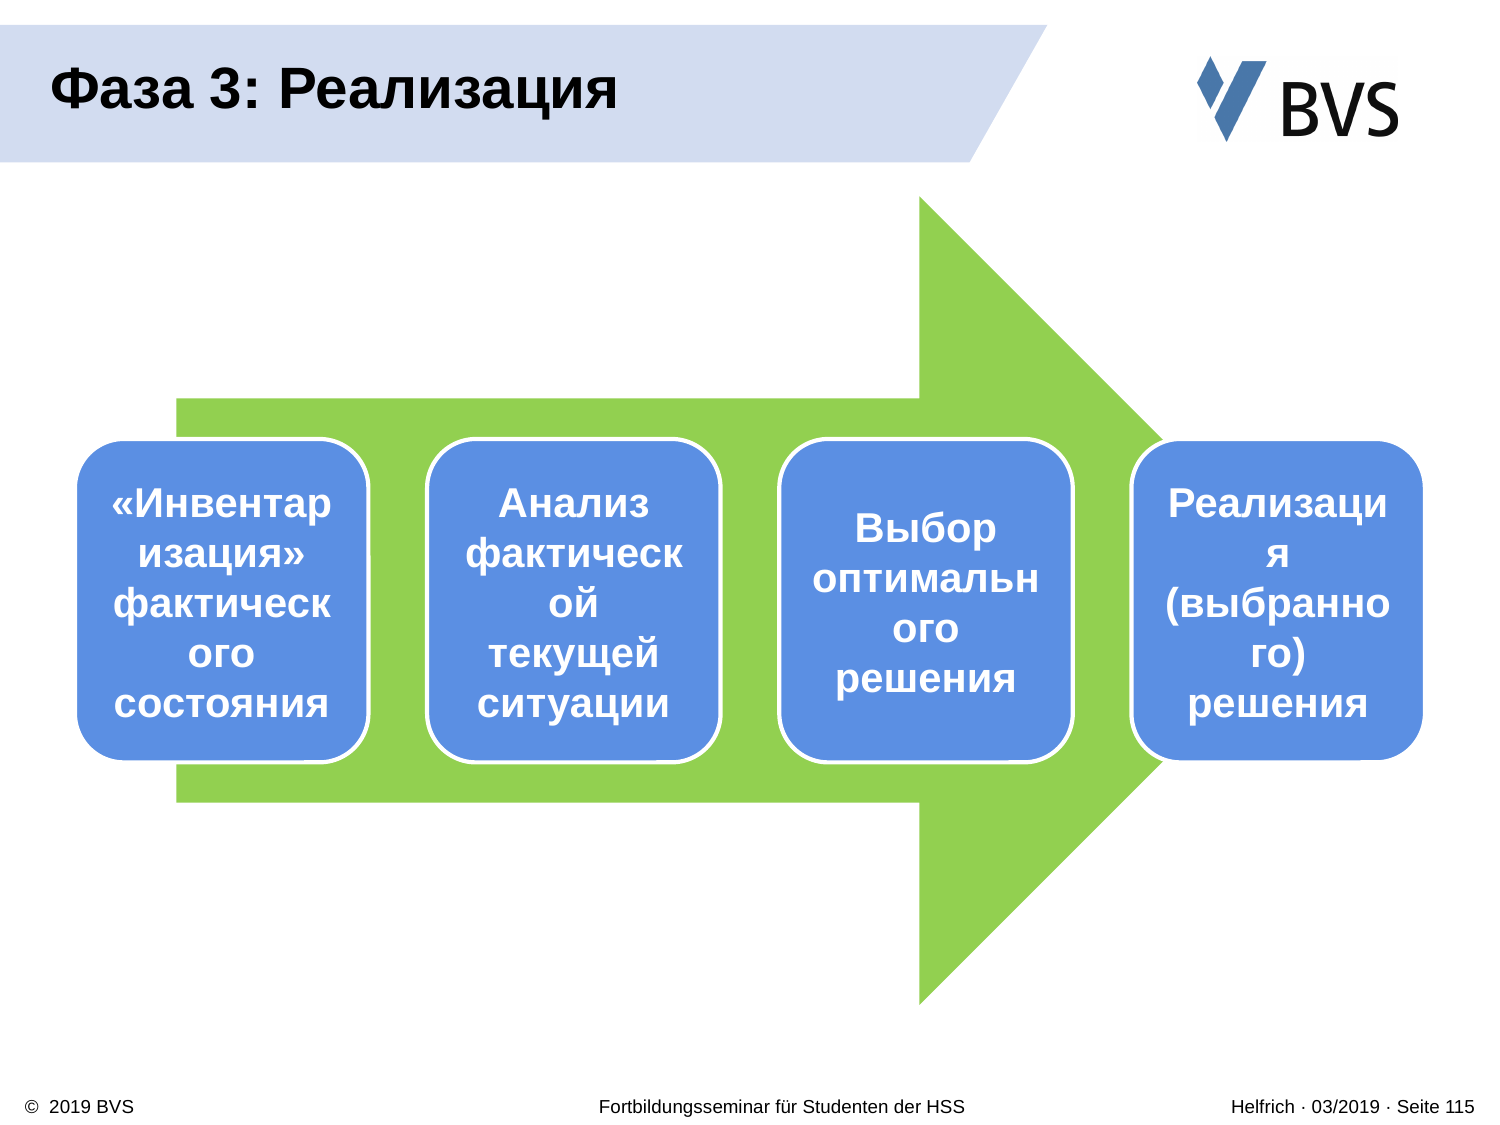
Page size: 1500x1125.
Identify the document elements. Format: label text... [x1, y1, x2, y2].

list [74, 196, 1426, 1006]
picture [1197, 56, 1398, 142]
title Фаза 3: Реализация [35, 23, 973, 147]
